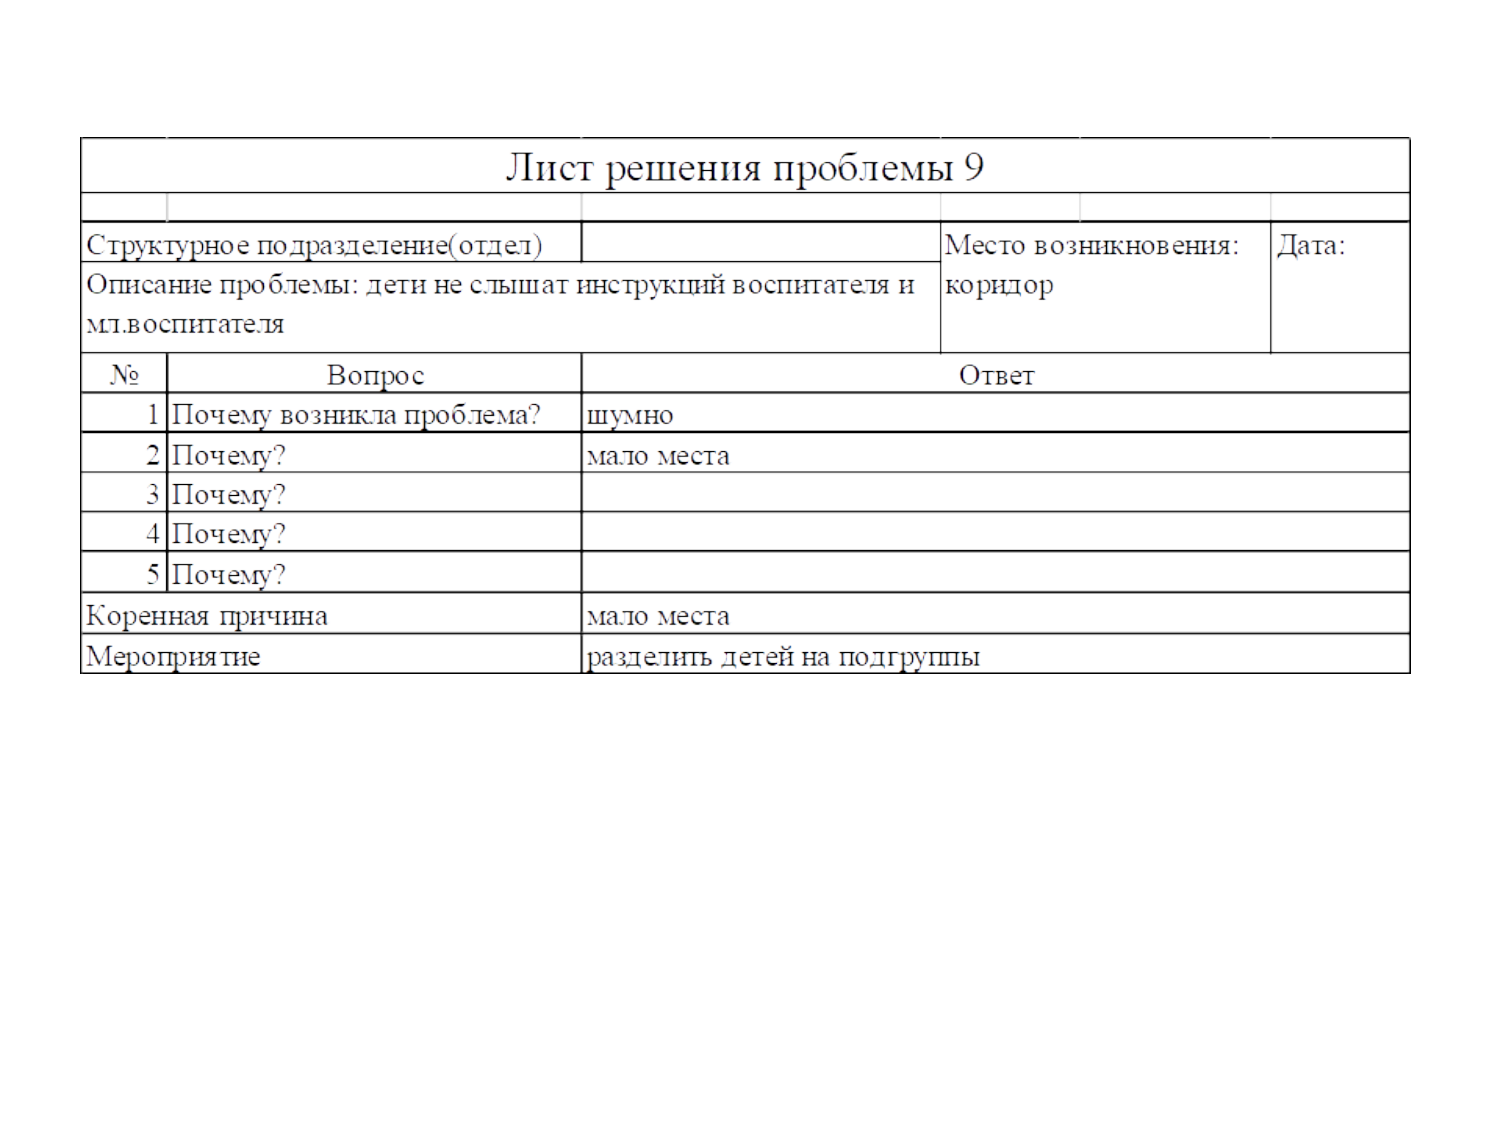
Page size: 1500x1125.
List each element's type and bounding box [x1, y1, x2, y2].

picture [80, 136, 1412, 674]
